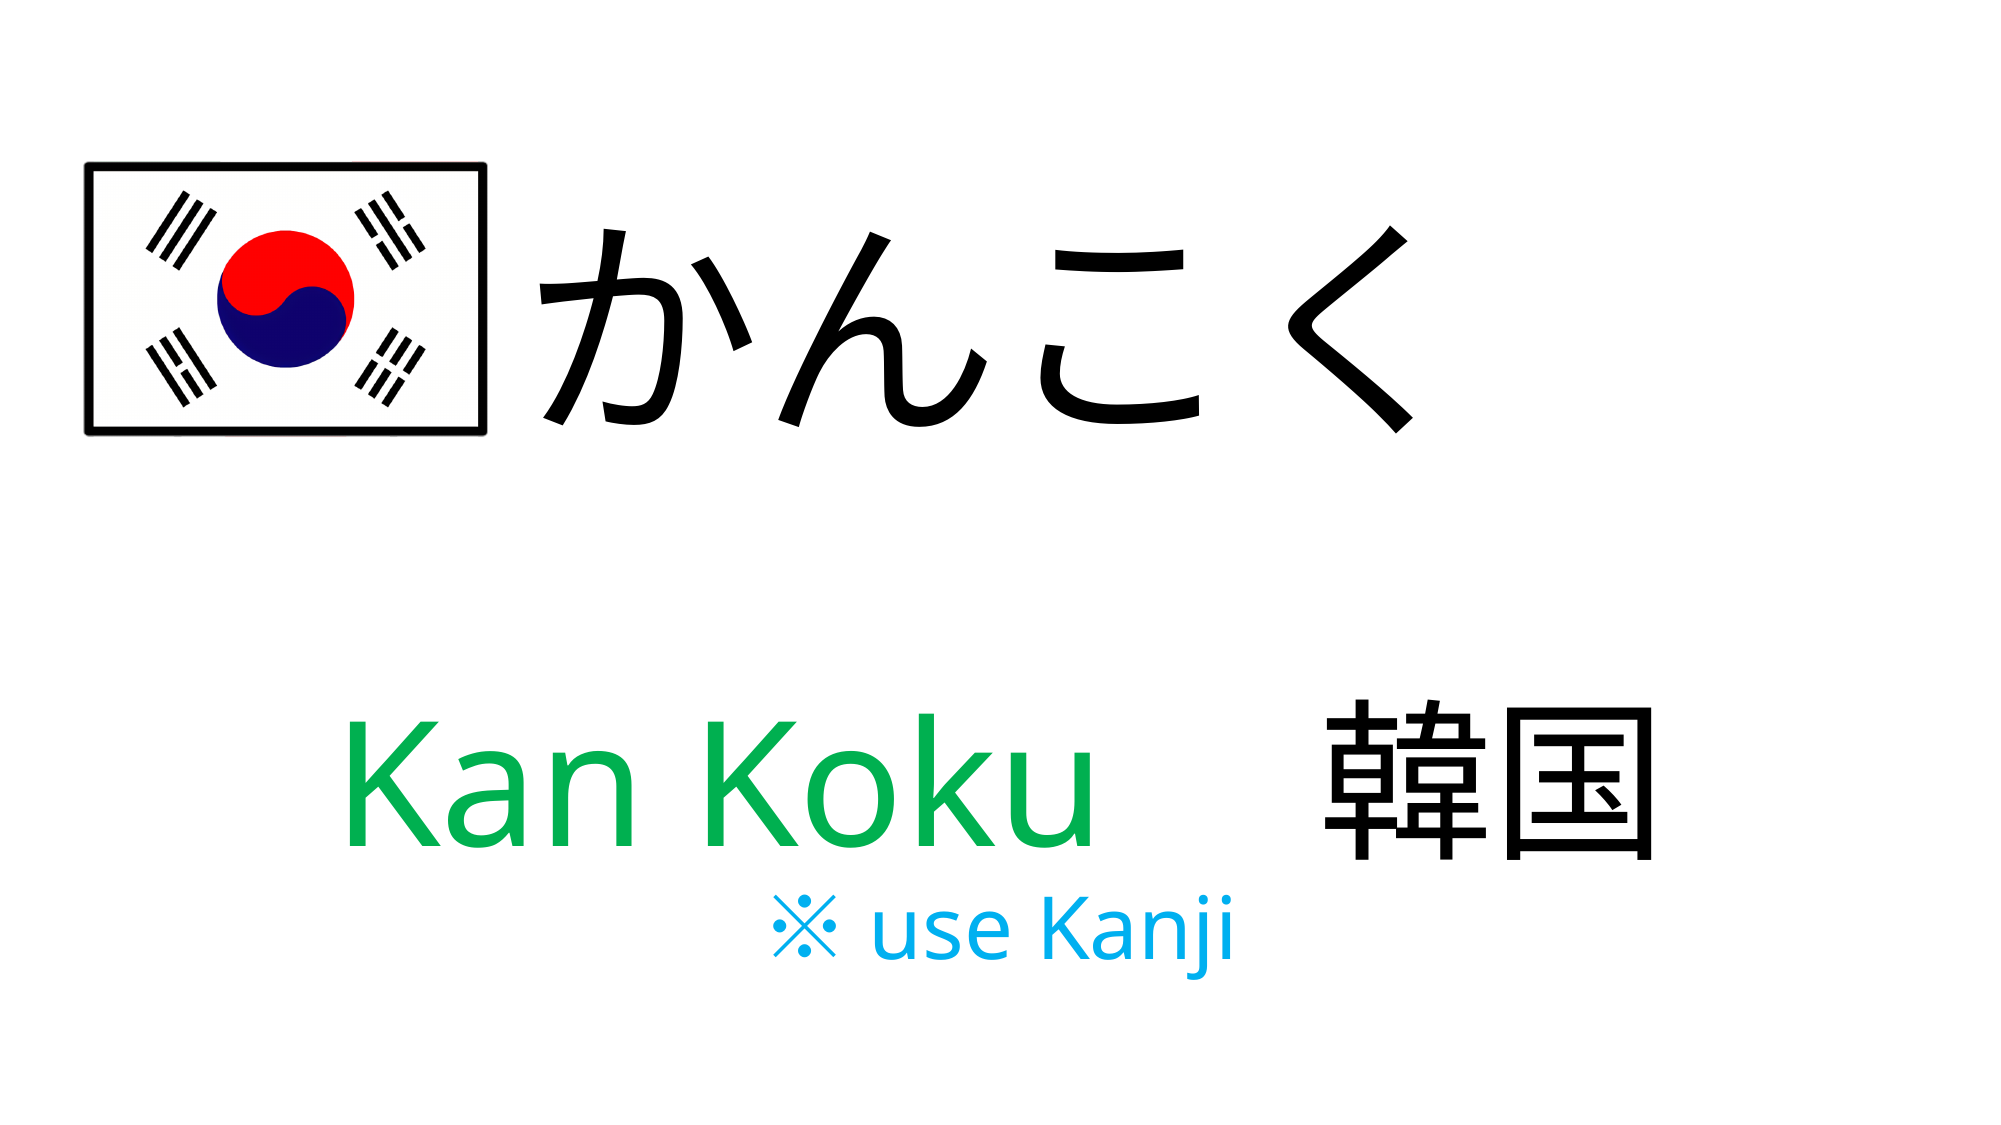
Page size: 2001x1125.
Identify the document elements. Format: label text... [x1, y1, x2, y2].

subtitle Kan Koku 韓国 ※use Kanji [137, 687, 1863, 987]
title かんこく [137, 22, 1863, 660]
picture [54, 138, 527, 475]
